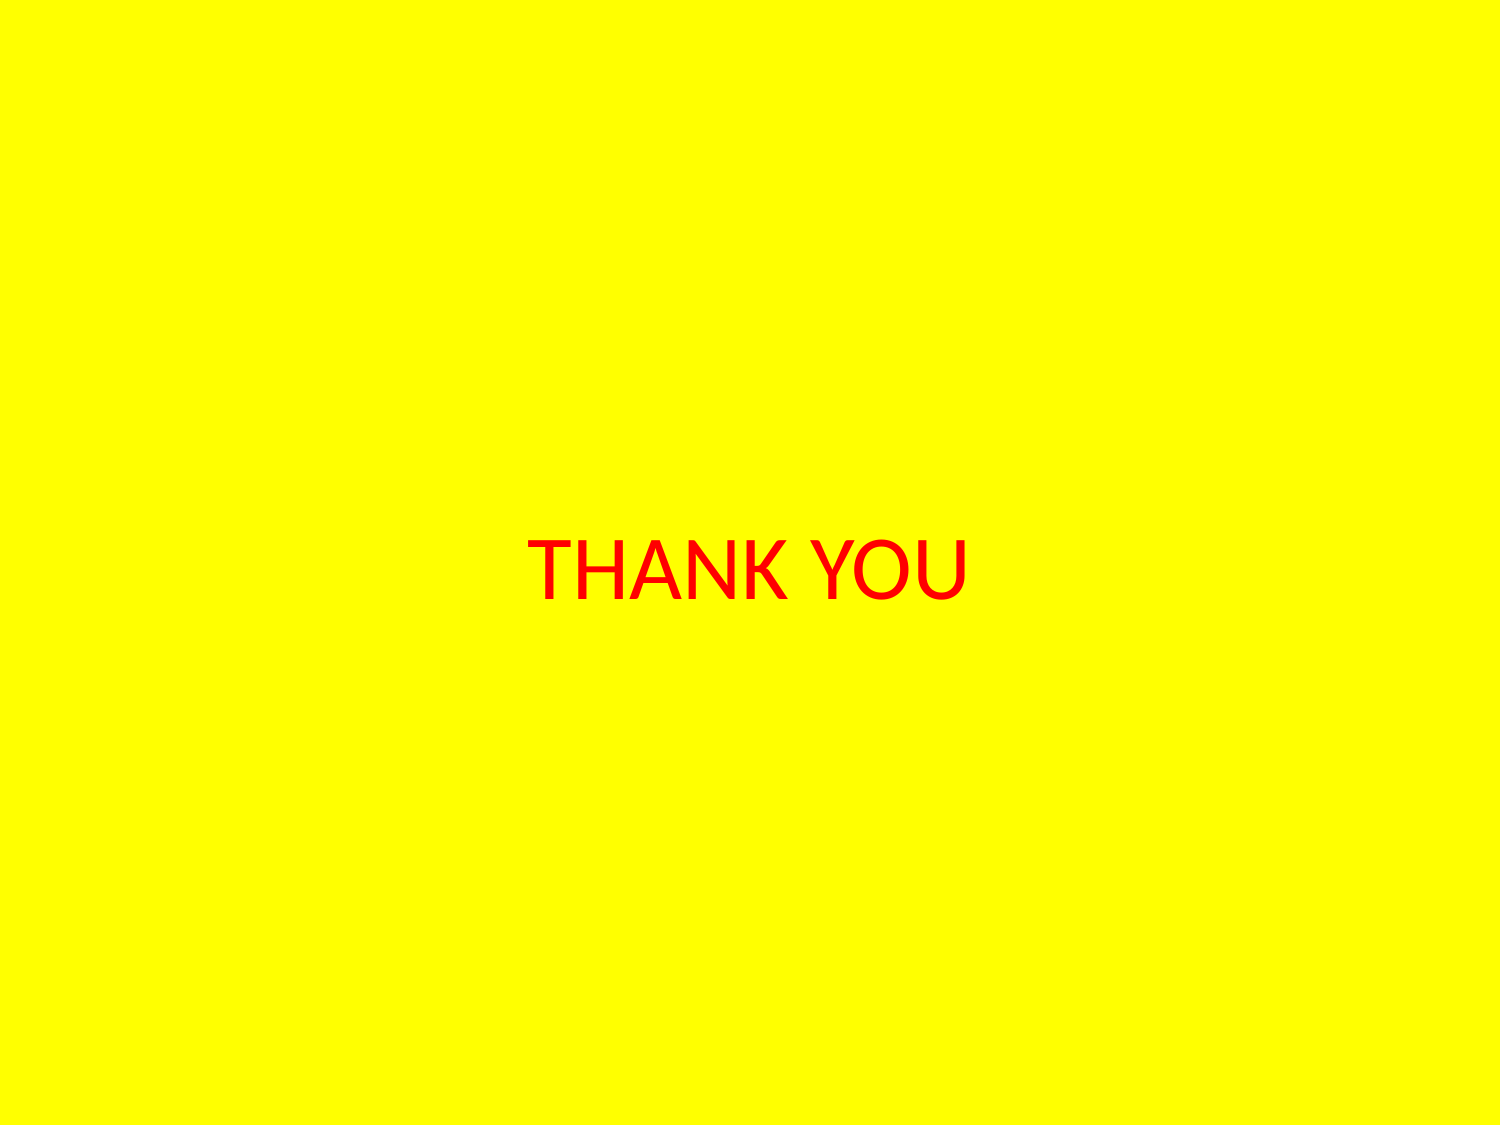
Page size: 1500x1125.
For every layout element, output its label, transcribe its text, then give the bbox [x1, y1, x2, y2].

title THANK YOU [0, 0, 1500, 1125]
